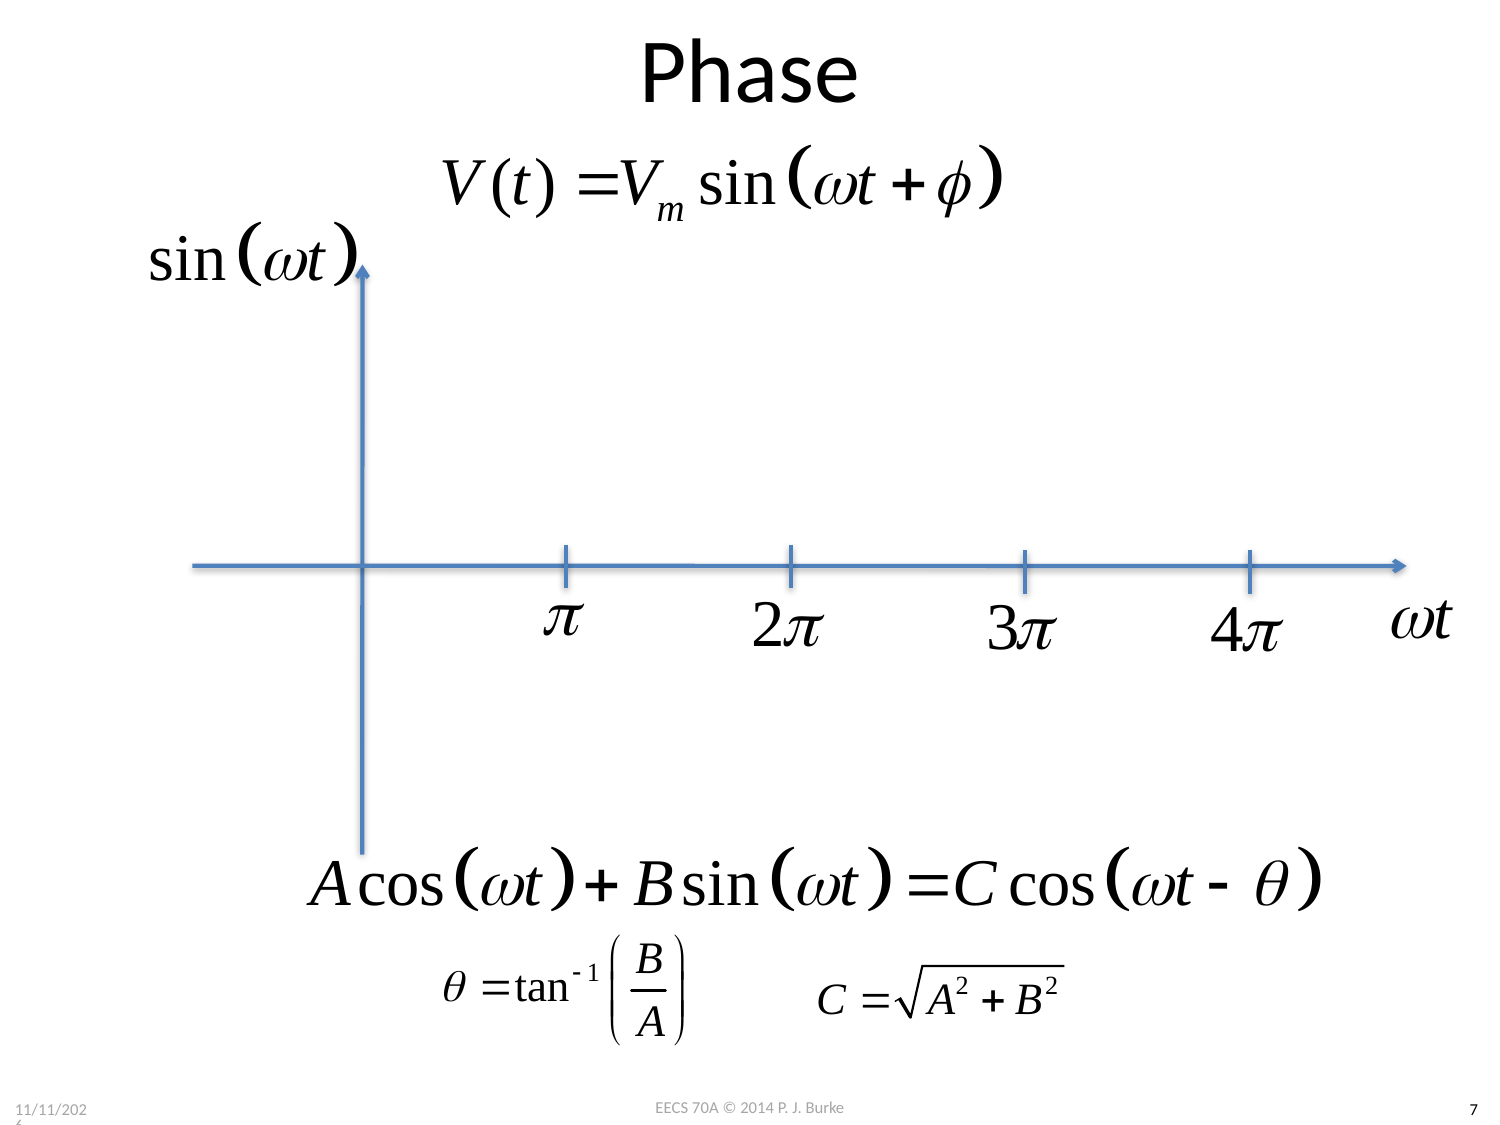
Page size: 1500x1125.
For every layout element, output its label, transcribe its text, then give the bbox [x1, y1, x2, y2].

title Phase [75, 0, 1425, 132]
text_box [977, 587, 1073, 666]
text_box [1199, 590, 1301, 669]
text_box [436, 926, 696, 1055]
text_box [295, 833, 1328, 945]
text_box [435, 131, 1013, 244]
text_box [810, 954, 1073, 1027]
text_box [1380, 587, 1470, 656]
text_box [535, 590, 597, 653]
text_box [140, 208, 363, 320]
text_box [740, 585, 842, 664]
